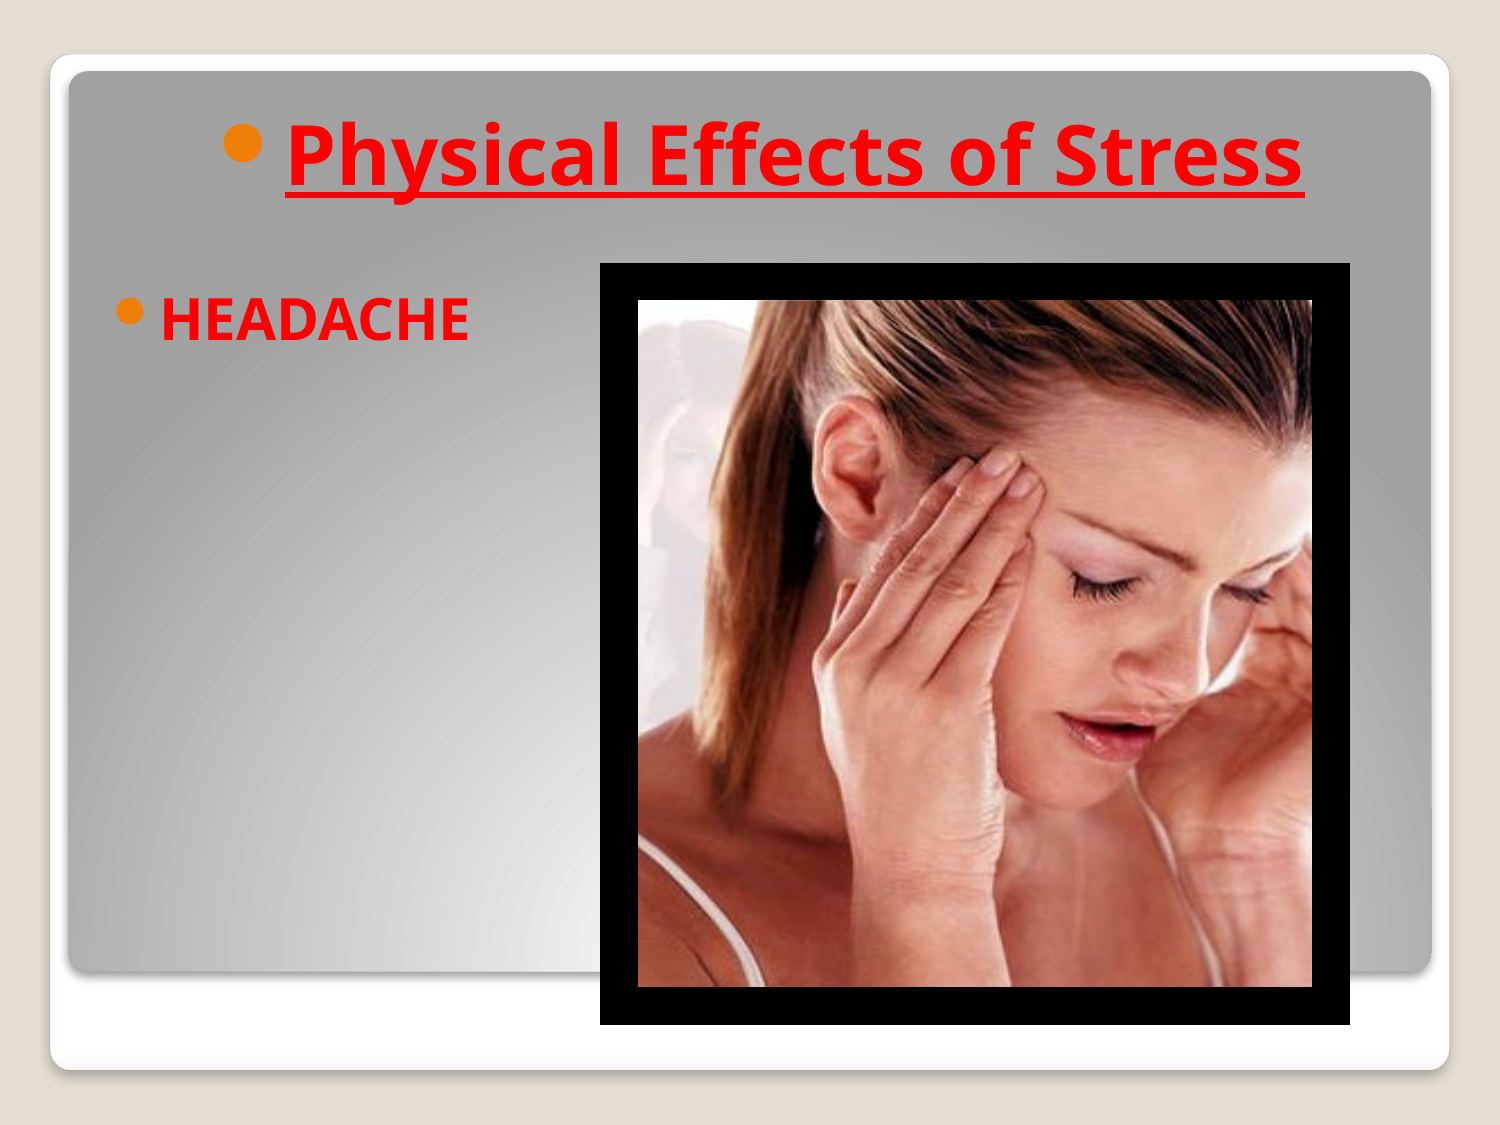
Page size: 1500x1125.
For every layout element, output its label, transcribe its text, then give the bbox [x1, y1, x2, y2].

list Physical Effects of Stress HEADACHE [82, 86, 1425, 774]
picture [637, 299, 1313, 988]
